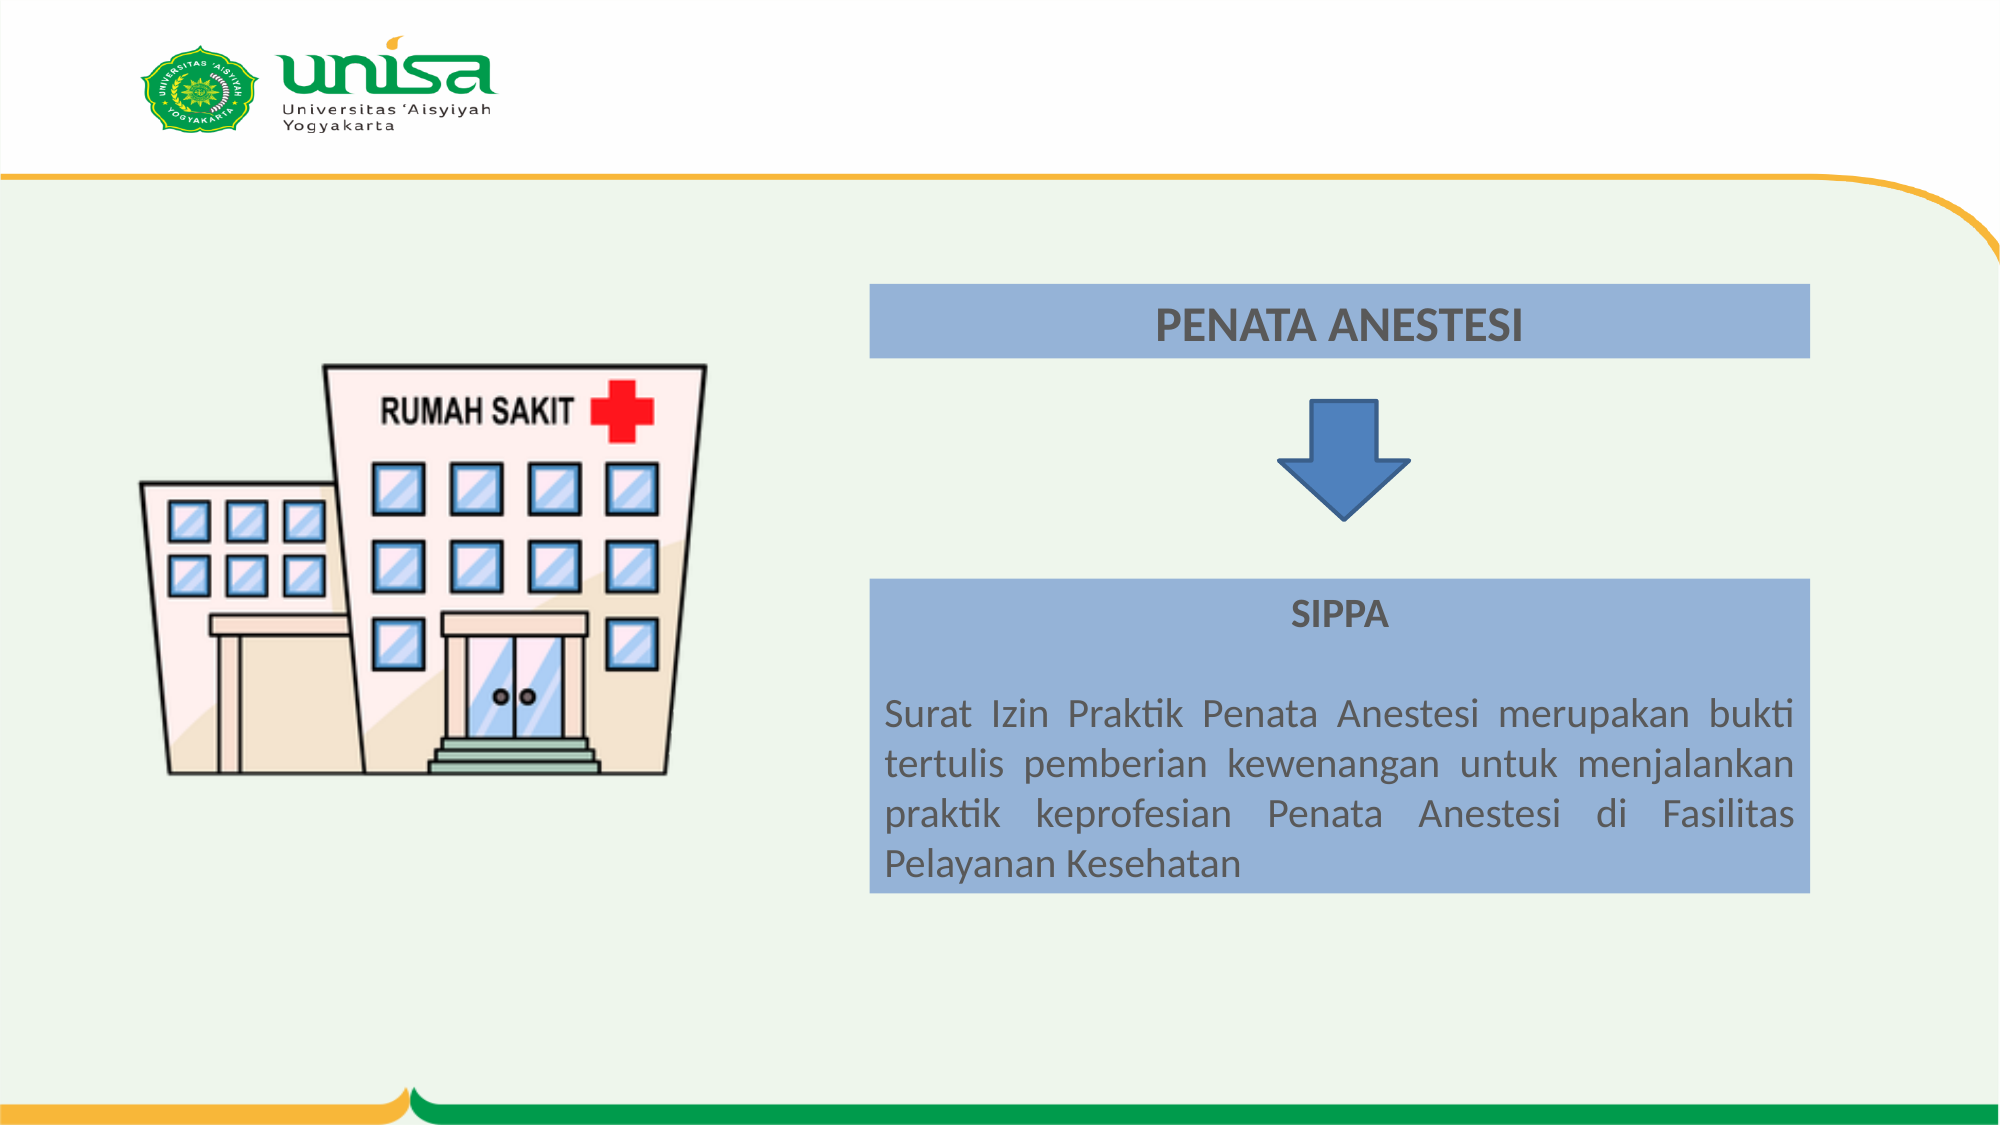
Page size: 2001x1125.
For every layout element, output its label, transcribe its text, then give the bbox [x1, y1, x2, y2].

text_box SIPPA Surat Izin Praktik Penata Anestesi merupakan bukti tertulis pemberian kewenangan untuk menjalankan praktik keprofesian Penata Anestesi di Fasilitas Pelayanan Kesehatan [869, 578, 1811, 894]
text_box PENATA ANESTESI [869, 283, 1811, 359]
text_box [1276, 398, 1412, 522]
picture [0, 0, 2000, 1125]
